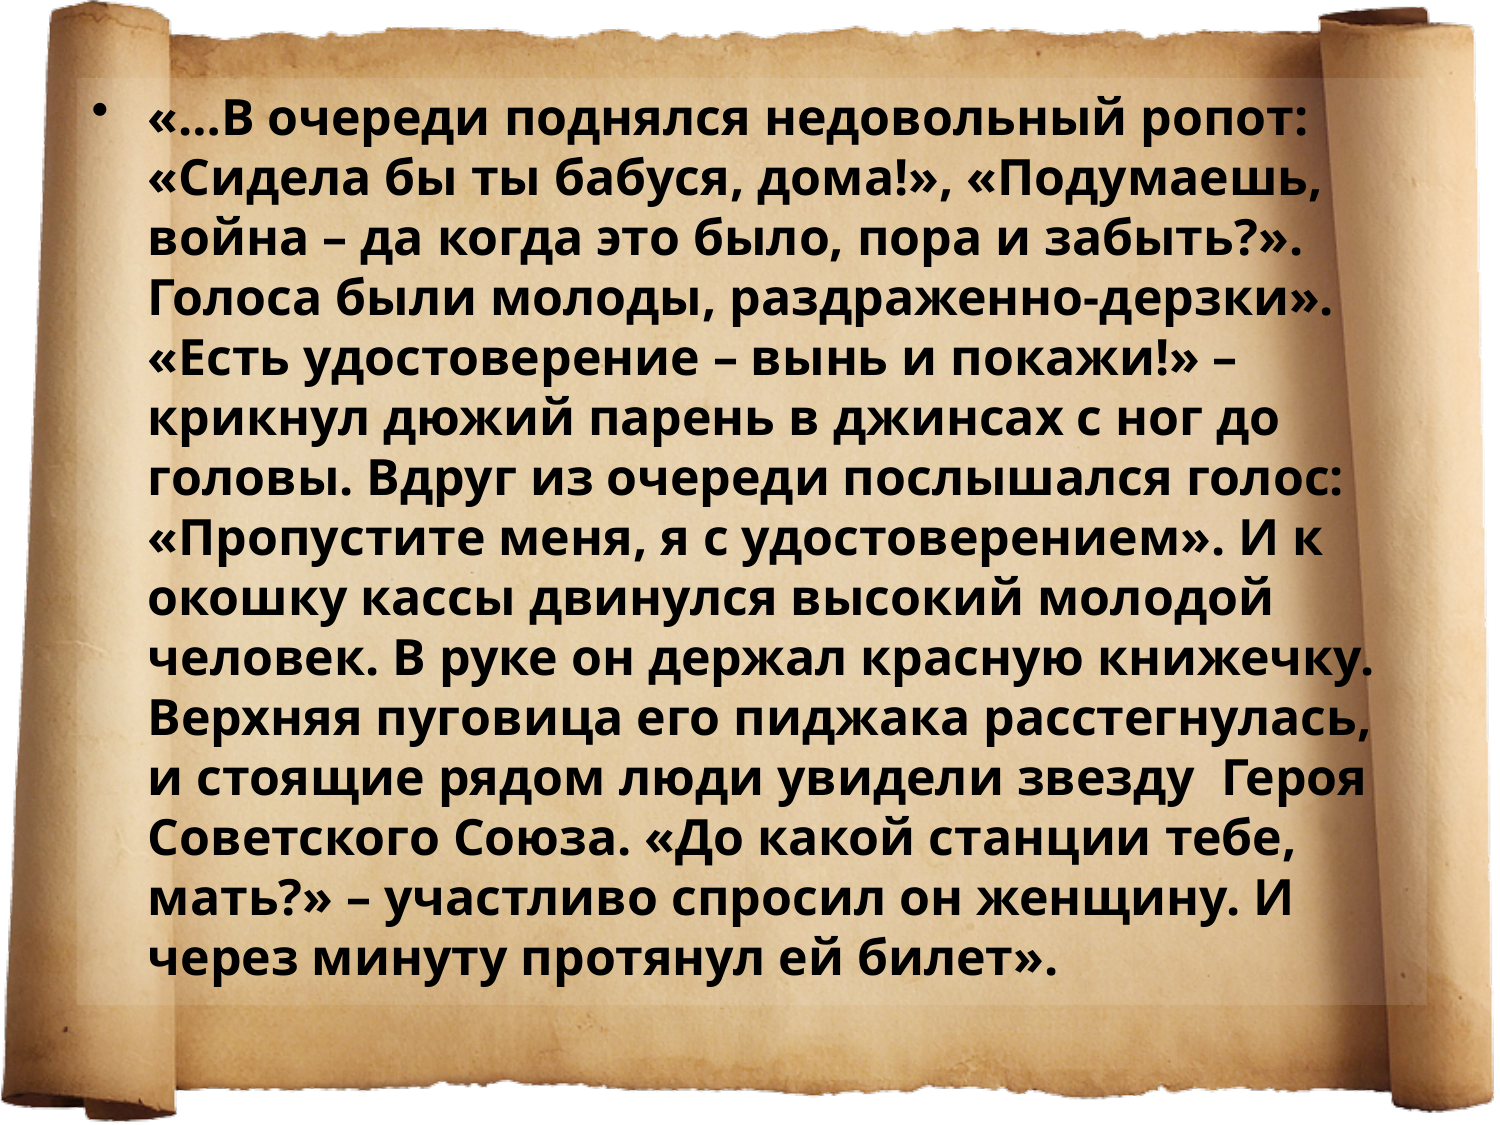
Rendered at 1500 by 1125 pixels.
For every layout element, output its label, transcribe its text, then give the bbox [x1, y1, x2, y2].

list «…В очереди поднялся недовольный ропот: «Сидела бы ты бабуся, дома!», «Подумаешь, война – да когда это было, пора и забыть?». Голоса были молоды, раздраженно-дерзки». «Есть удостоверение – вынь и покажи!» – крикнул дюжий парень в джинсах с ног до головы. Вдруг из очереди послышался голос: «Пропустите меня, я с удостоверением». И к окошку кассы двинулся высокий молодой человек. В руке он держал красную книжечку. Верхняя пуговица его пиджака расстегнулась, и стоящие рядом люди увидели звезду Героя Советского Союза. «До какой станции тебе, мать?» – участливо спросил он женщину. И через минуту протянул ей билет». [76, 78, 1427, 1005]
picture [0, 0, 1500, 1125]
